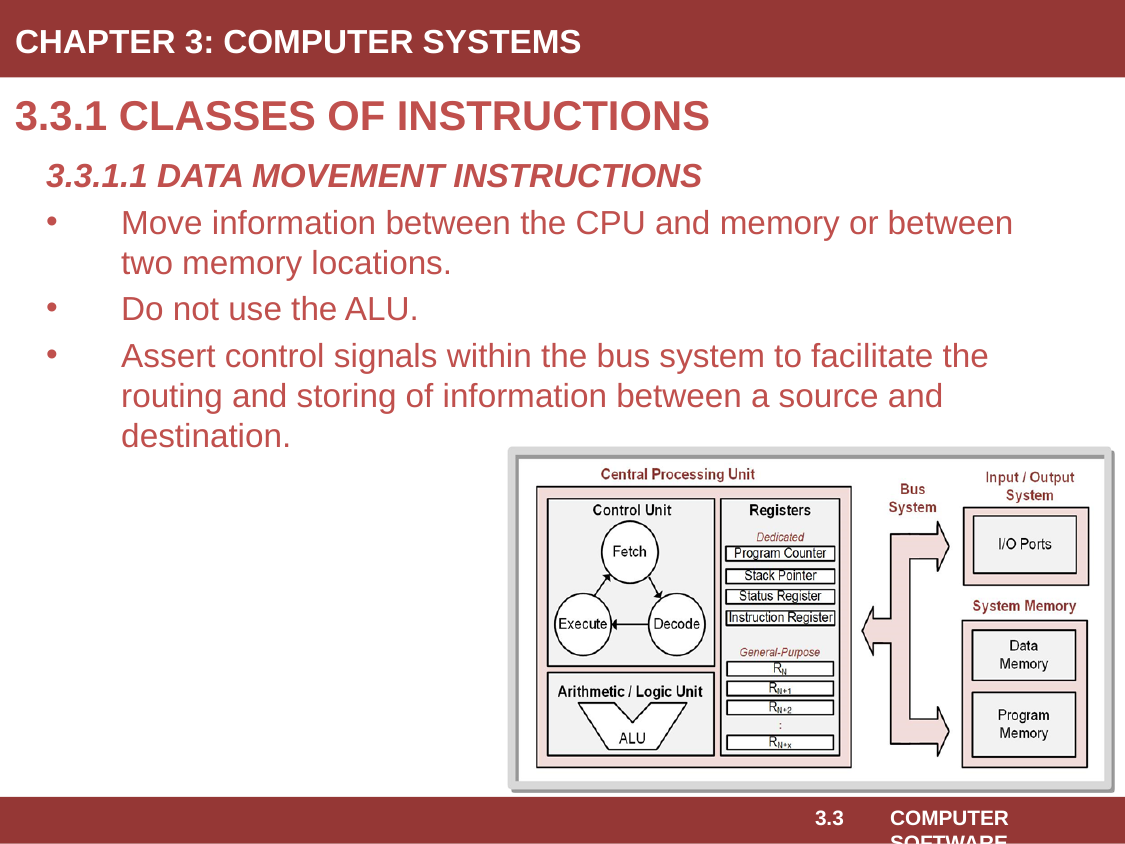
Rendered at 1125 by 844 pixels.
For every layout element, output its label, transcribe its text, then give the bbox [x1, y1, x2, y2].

subtitle 3.3 Computer Software [800, 796, 1125, 844]
text_box [0, 795, 800, 844]
text_box 3.3.1.1 Data Movement Instructions Move information between the CPU and memory or between two memory locations. Do not use the ALU. Assert control signals within the bus system to facilitate the routing and storing of information between a source and destination. [31, 146, 1088, 763]
title Chapter 3: Computer Systems [0, 1, 1125, 78]
text_box 3.3.1 Classes of Instructions [0, 81, 1088, 146]
picture [507, 446, 1115, 793]
